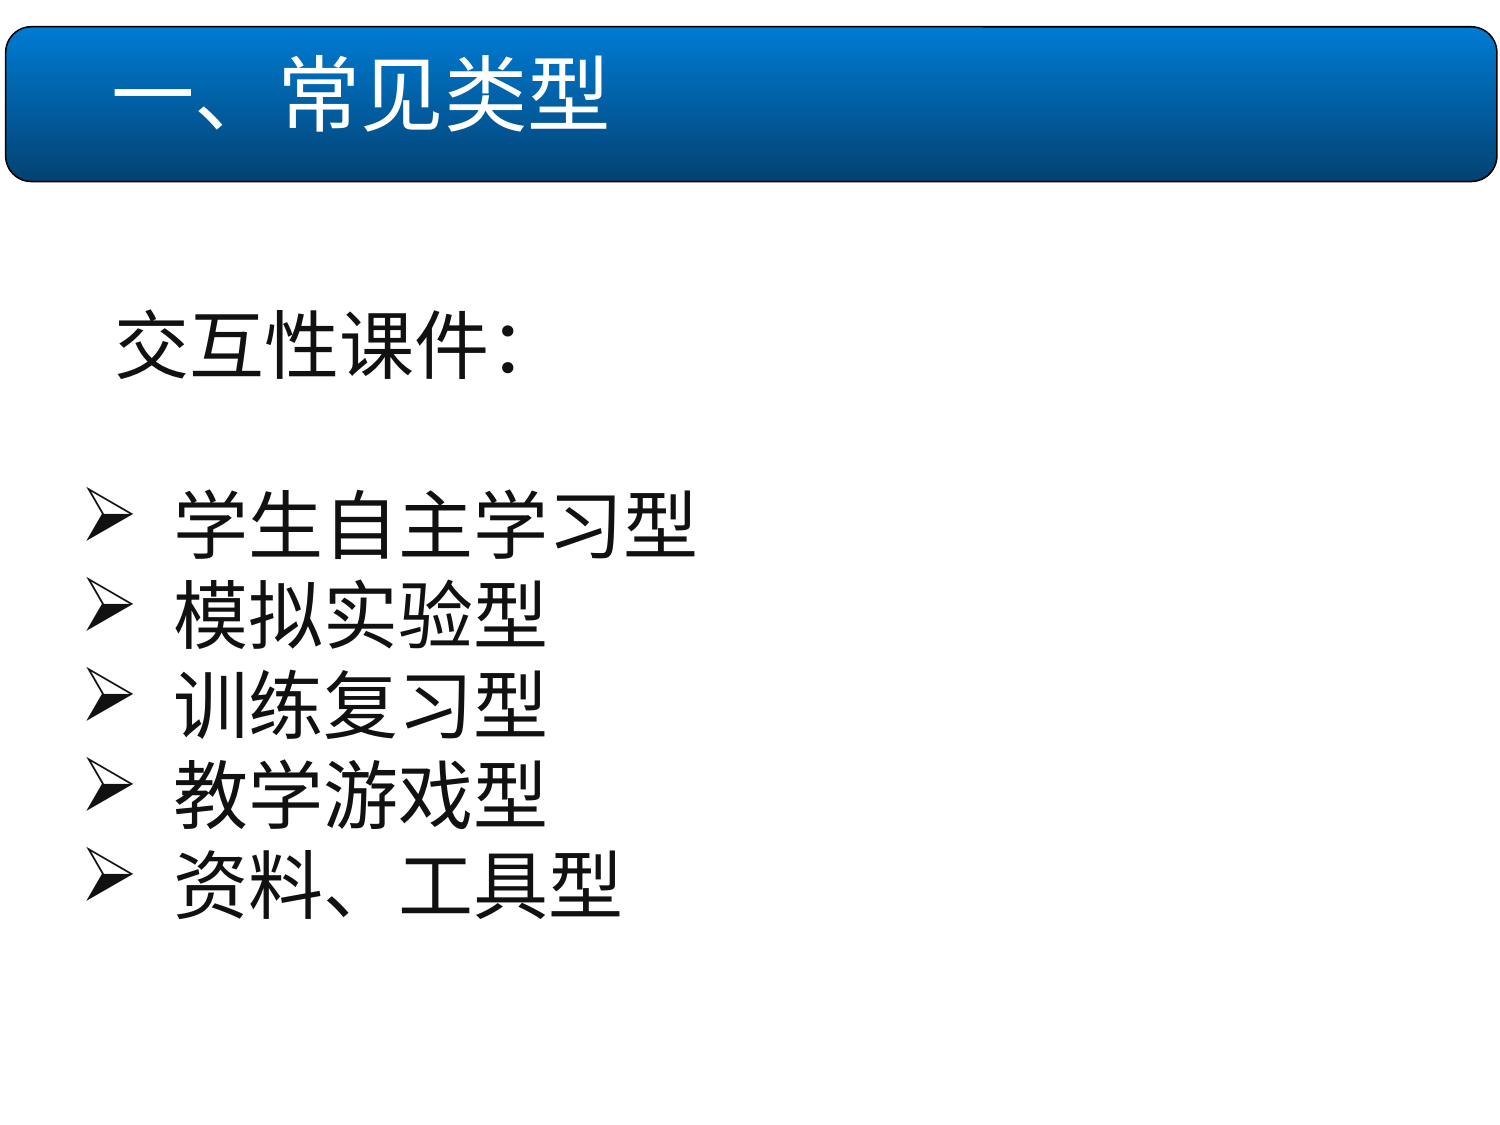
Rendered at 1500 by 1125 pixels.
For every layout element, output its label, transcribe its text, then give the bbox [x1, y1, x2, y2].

text_box 交互性课件： 学生自主学习型 模拟实验型 训练复习型 教学游戏型 资料、工具型 [65, 290, 1477, 936]
text_box 一、常见类型 [5, 26, 1497, 182]
